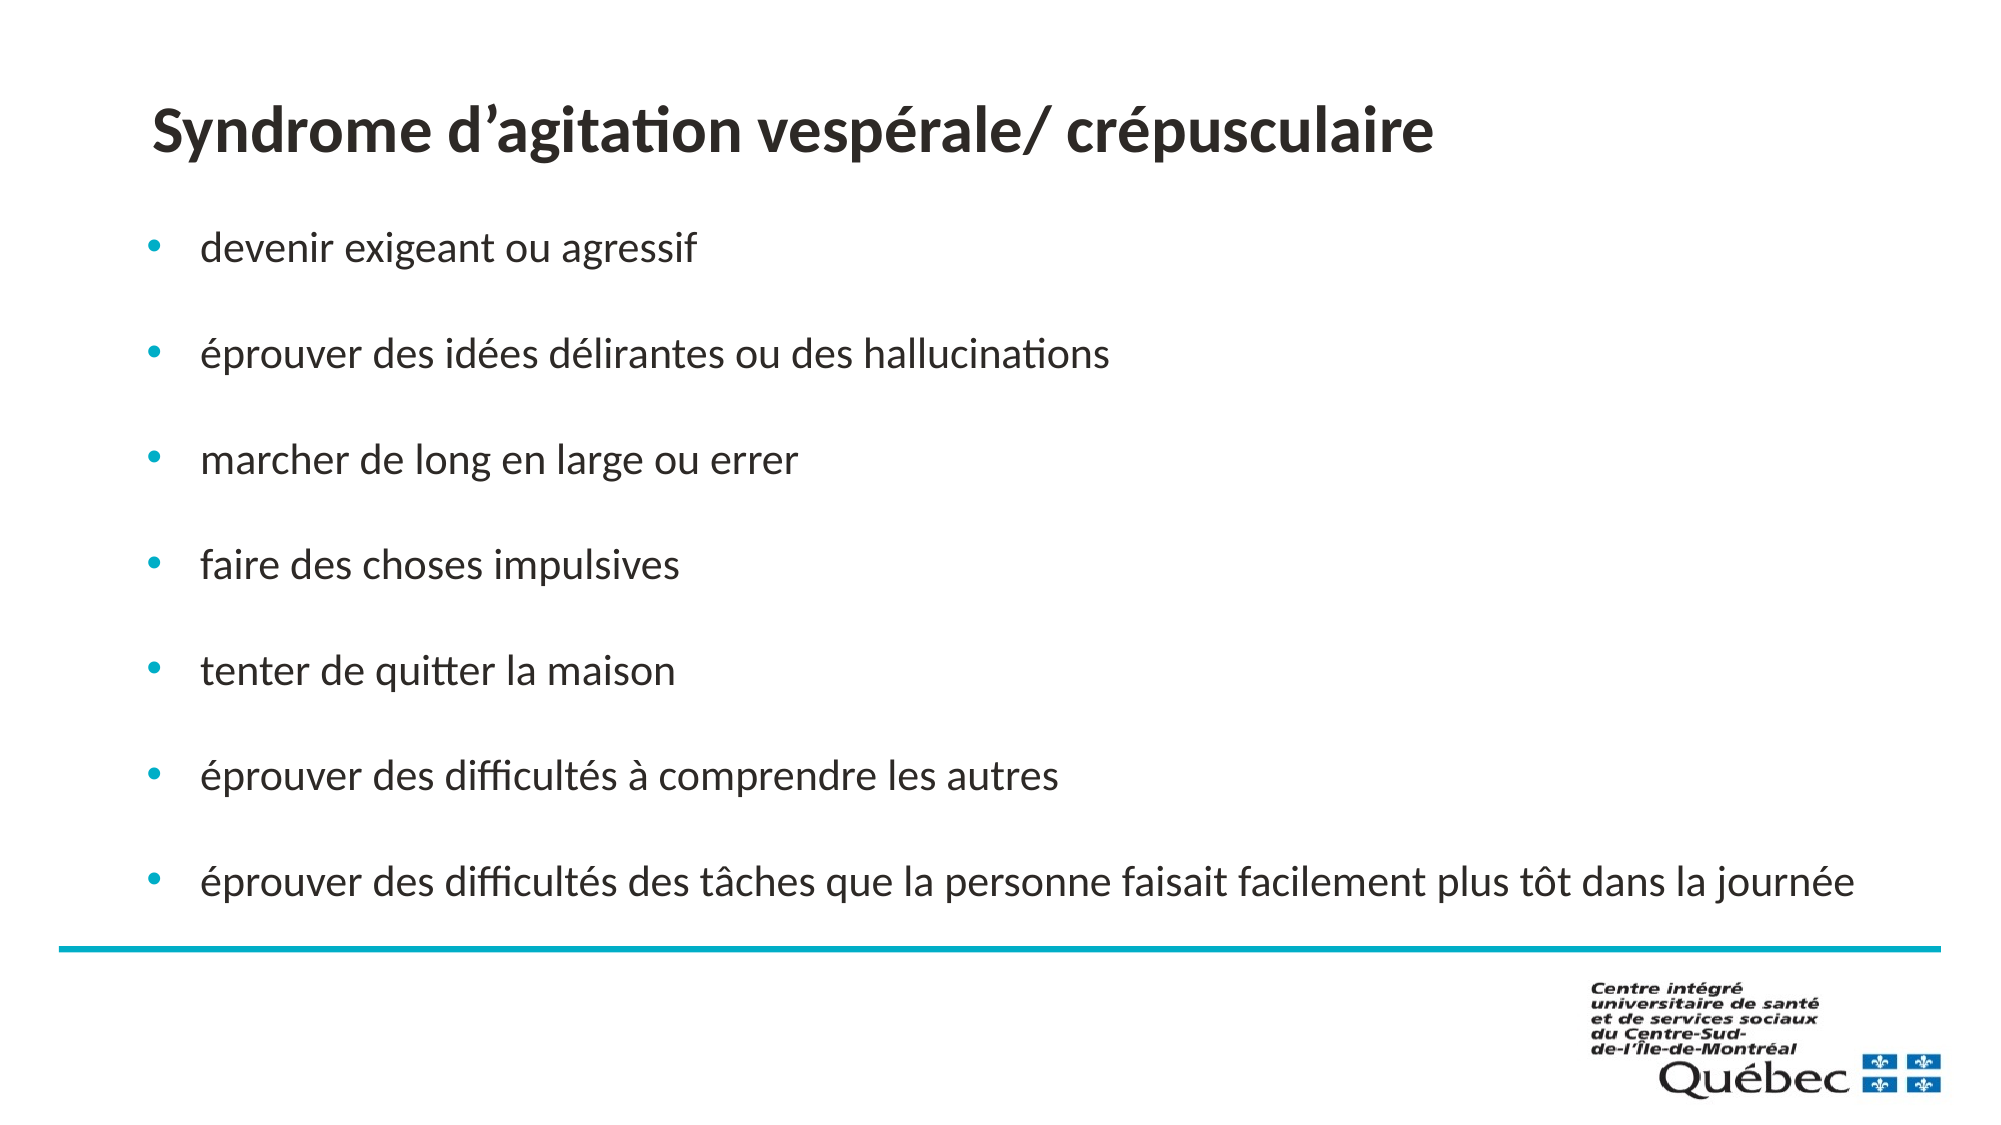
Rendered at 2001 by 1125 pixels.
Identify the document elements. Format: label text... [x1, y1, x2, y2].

picture [1558, 957, 1975, 1117]
list devenir exigeant ou agressif éprouver des idées délirantes ou des hallucinations marcher de long en large ou errer faire des choses impulsives tenter de quitter la maison éprouver des difficultés à comprendre les autres éprouver des difficultés des tâches que la personne faisait facilement plus tôt dans la journée [131, 149, 1882, 936]
title Syndrome d’agitation vespérale/ crépusculaire [137, 59, 1863, 149]
